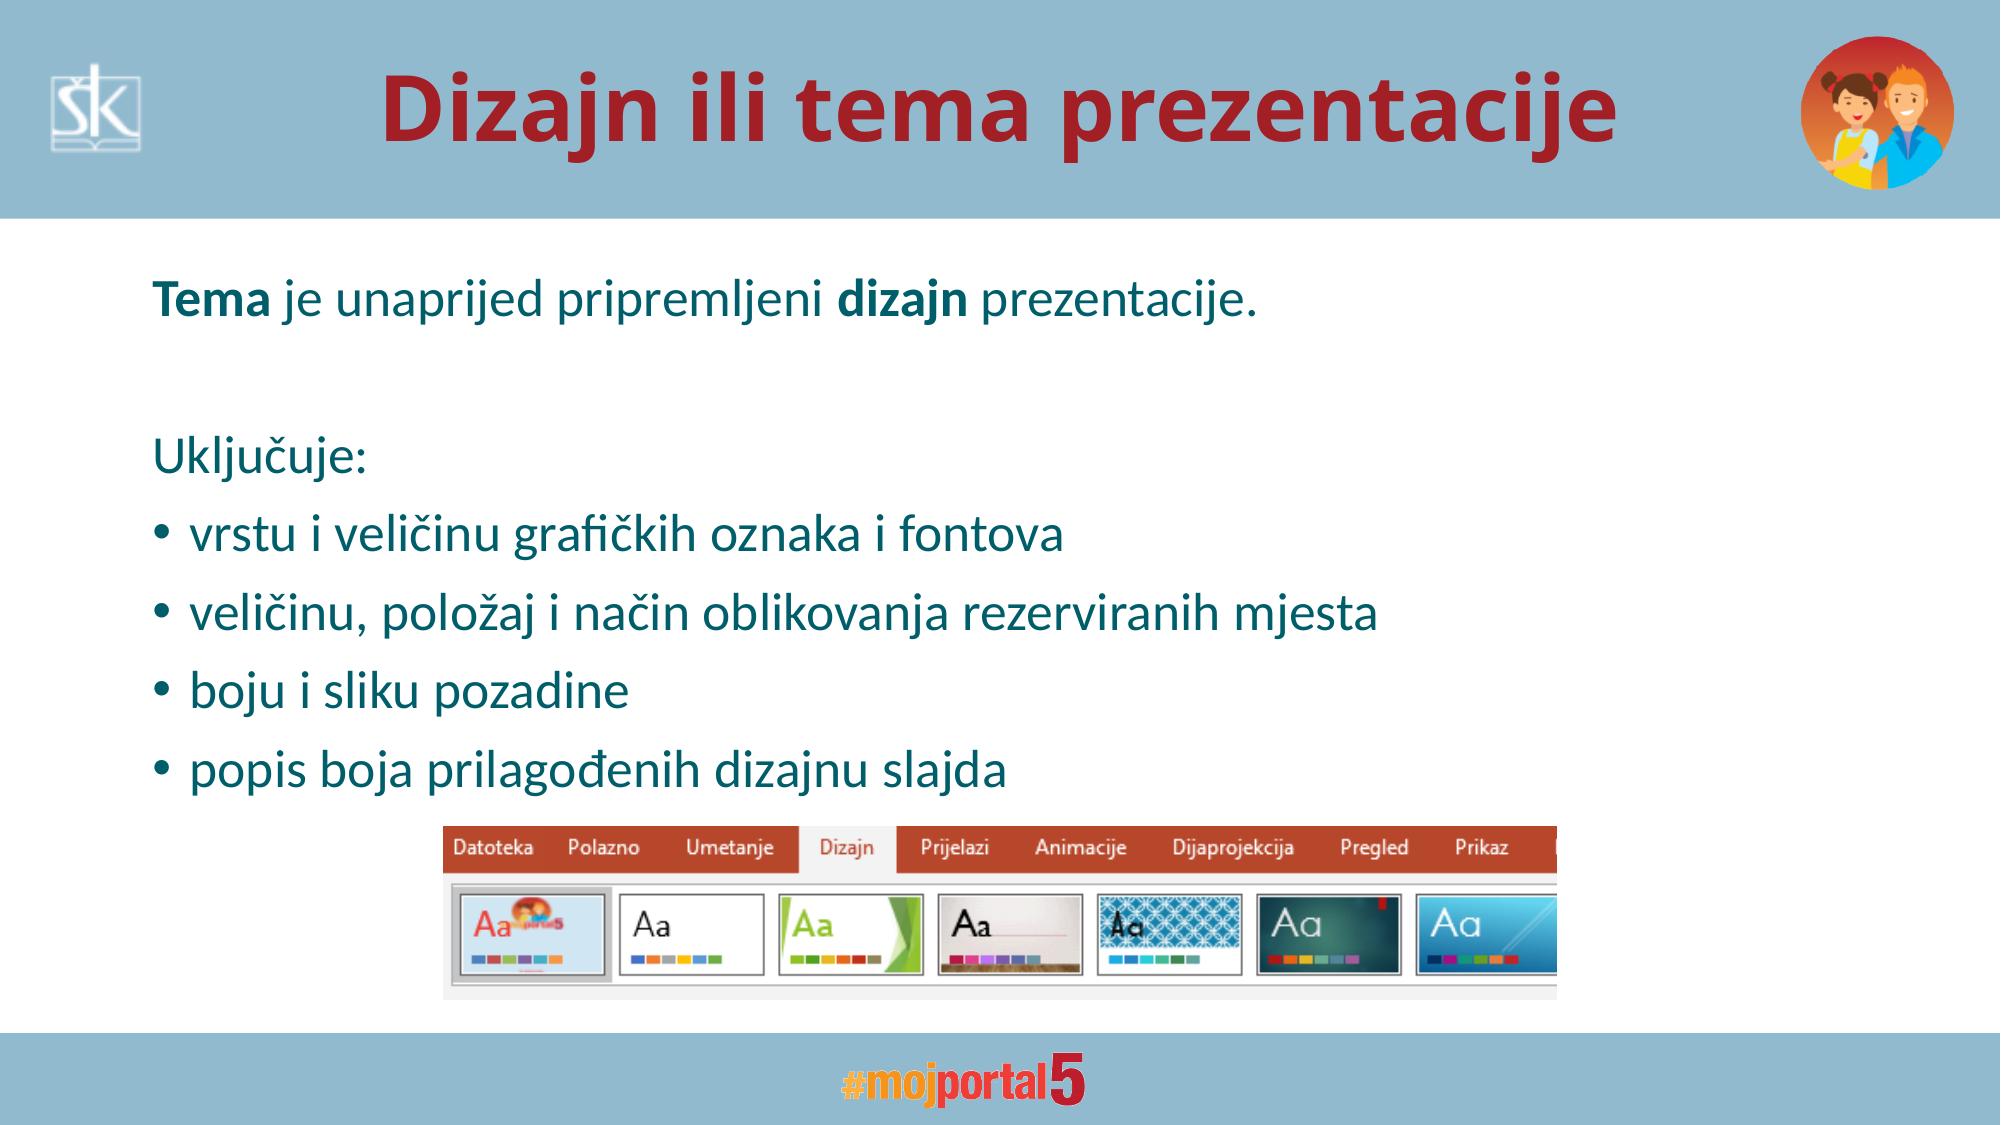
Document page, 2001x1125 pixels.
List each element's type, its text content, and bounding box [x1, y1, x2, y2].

title Dizajn ili tema prezentacije [137, 31, 1863, 191]
picture [1863, 34, 1958, 191]
picture [35, 53, 137, 169]
picture [443, 825, 1557, 1000]
list Tema je unaprijed pripremljeni dizajn prezentacije. Uključuje: vrstu i veličinu grafičkih oznaka i fontova veličinu, položaj i način oblikovanja rezerviranih mjesta boju i sliku pozadine popis boja prilagođenih dizajnu slajda [137, 262, 1863, 807]
picture [841, 1050, 1087, 1109]
